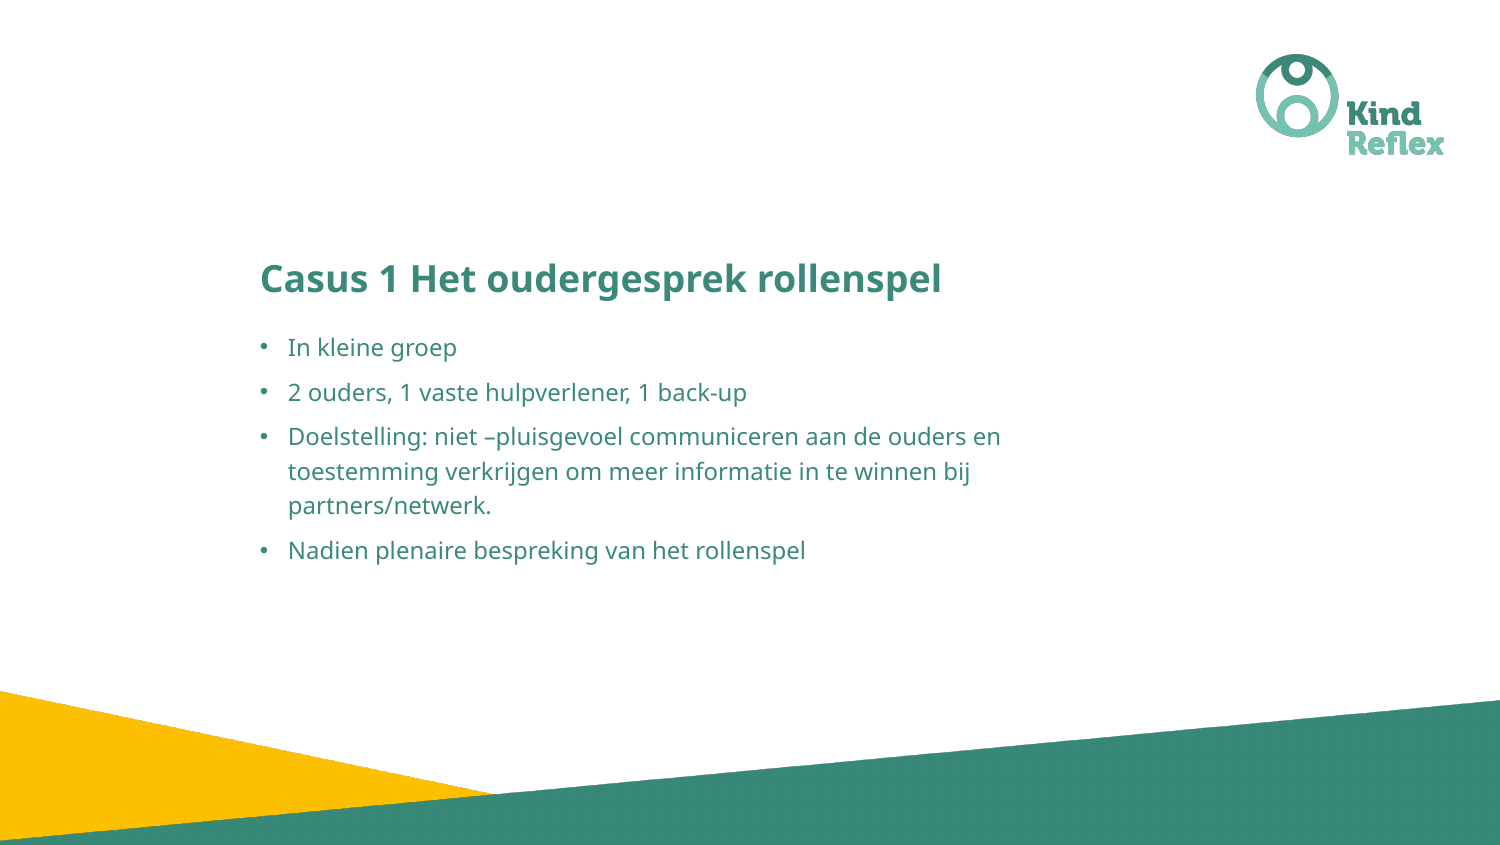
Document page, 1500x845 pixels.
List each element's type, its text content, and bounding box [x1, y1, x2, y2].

picture [1256, 54, 1445, 155]
list In kleine groep 2 ouders, 1 vaste hulpverlener, 1 back-up Doelstelling: niet –pluisgevoel communiceren aan de ouders en toestemming verkrijgen om meer informatie in te winnen bij partners/netwerk. Nadien plenaire bespreking van het rollenspel [259, 326, 1060, 614]
title Casus 1 Het oudergesprek rollenspel [259, 147, 1060, 301]
picture [0, 691, 1500, 845]
